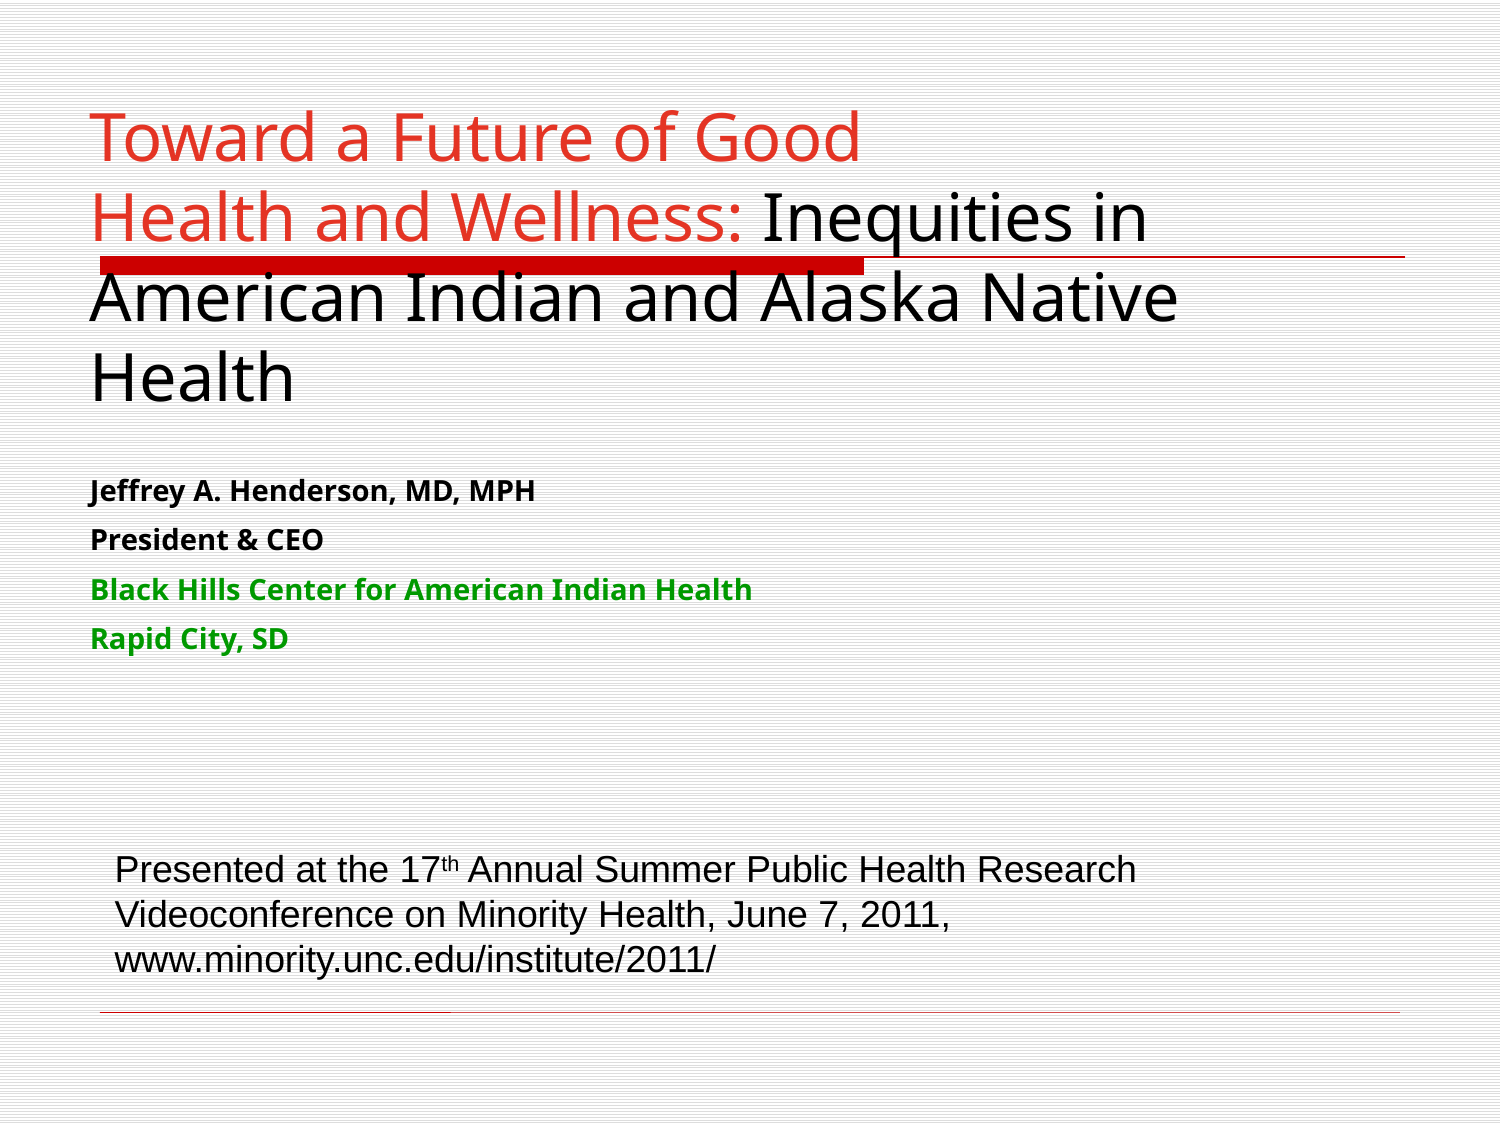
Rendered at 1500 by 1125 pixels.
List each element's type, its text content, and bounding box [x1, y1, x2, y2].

text_box Presented at the 17th Annual Summer Public Health Research Videoconference on Minority Health, June 7, 2011, www.minority.unc.edu/institute/2011/ [99, 837, 1438, 988]
text_box Toward a Future of Good Health and Wellness: Inequities in American Indian and Alaska Native Health Jeffrey A. Henderson, MD, MPH President & CEO Black Hills Center for American Indian Health Rapid City, SD [74, 87, 1413, 734]
